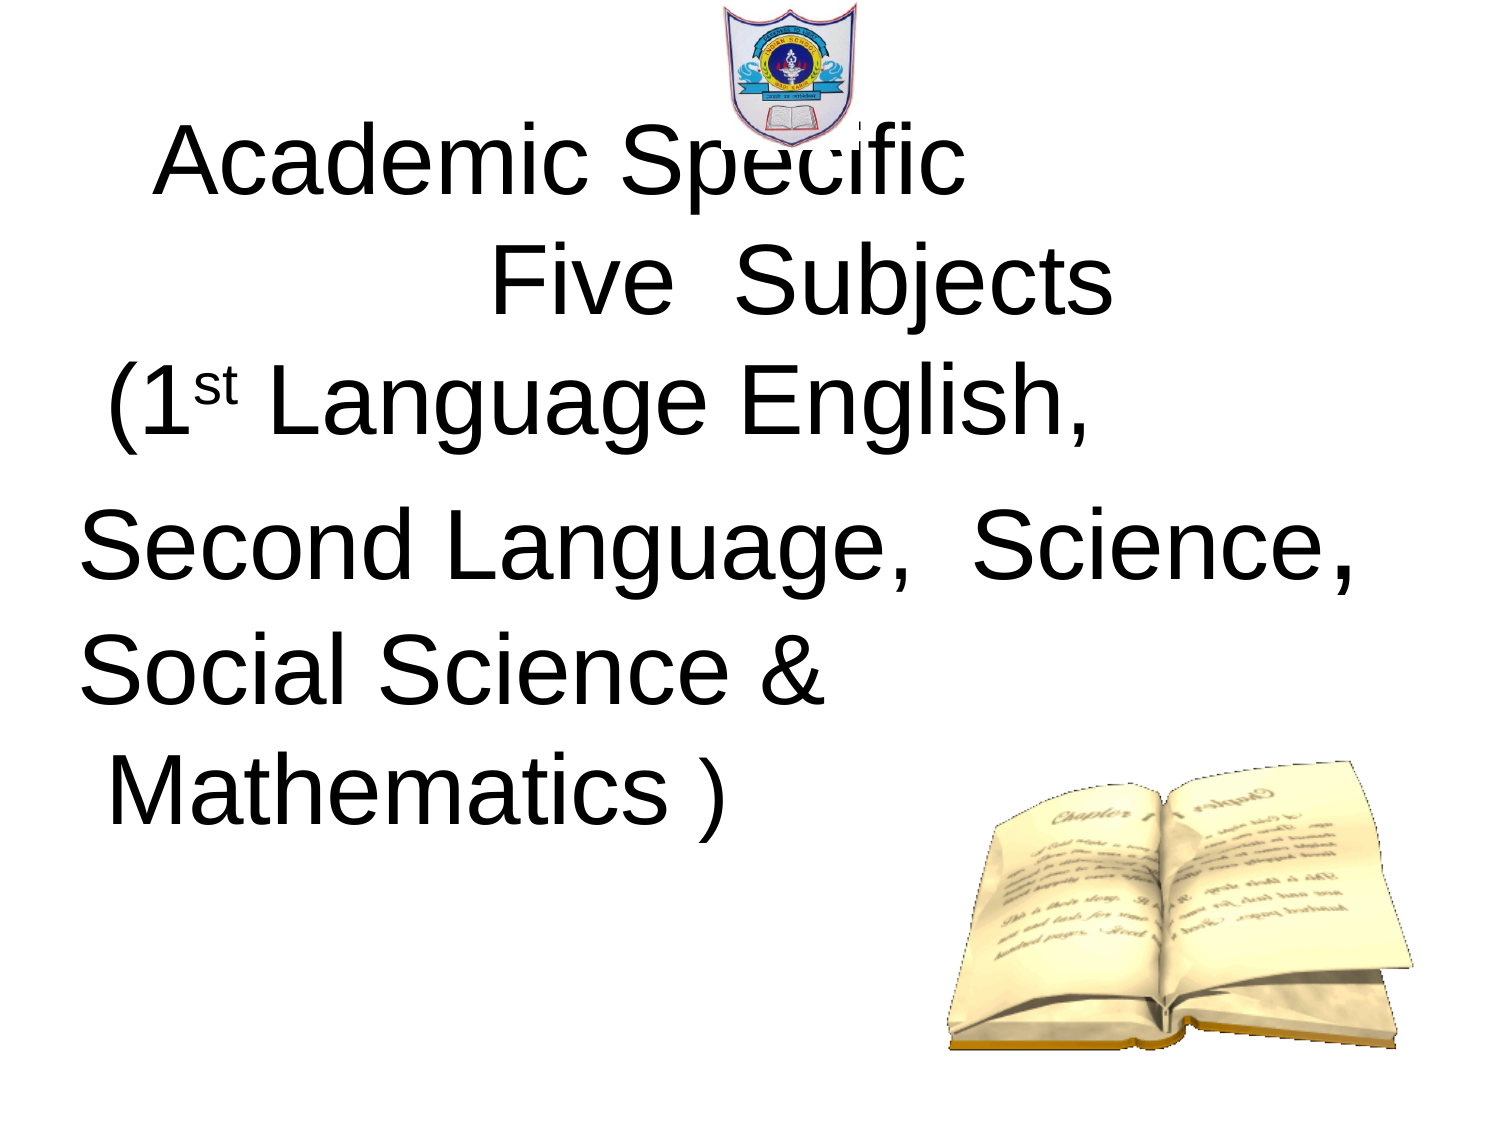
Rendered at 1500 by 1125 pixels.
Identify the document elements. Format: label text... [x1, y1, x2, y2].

picture [720, 0, 859, 151]
text_box Academic Specific Five Subjects (1st Language English, Second Language, Science, Social Science & Mathematics ) [62, 87, 1488, 852]
picture [858, 612, 1465, 1068]
